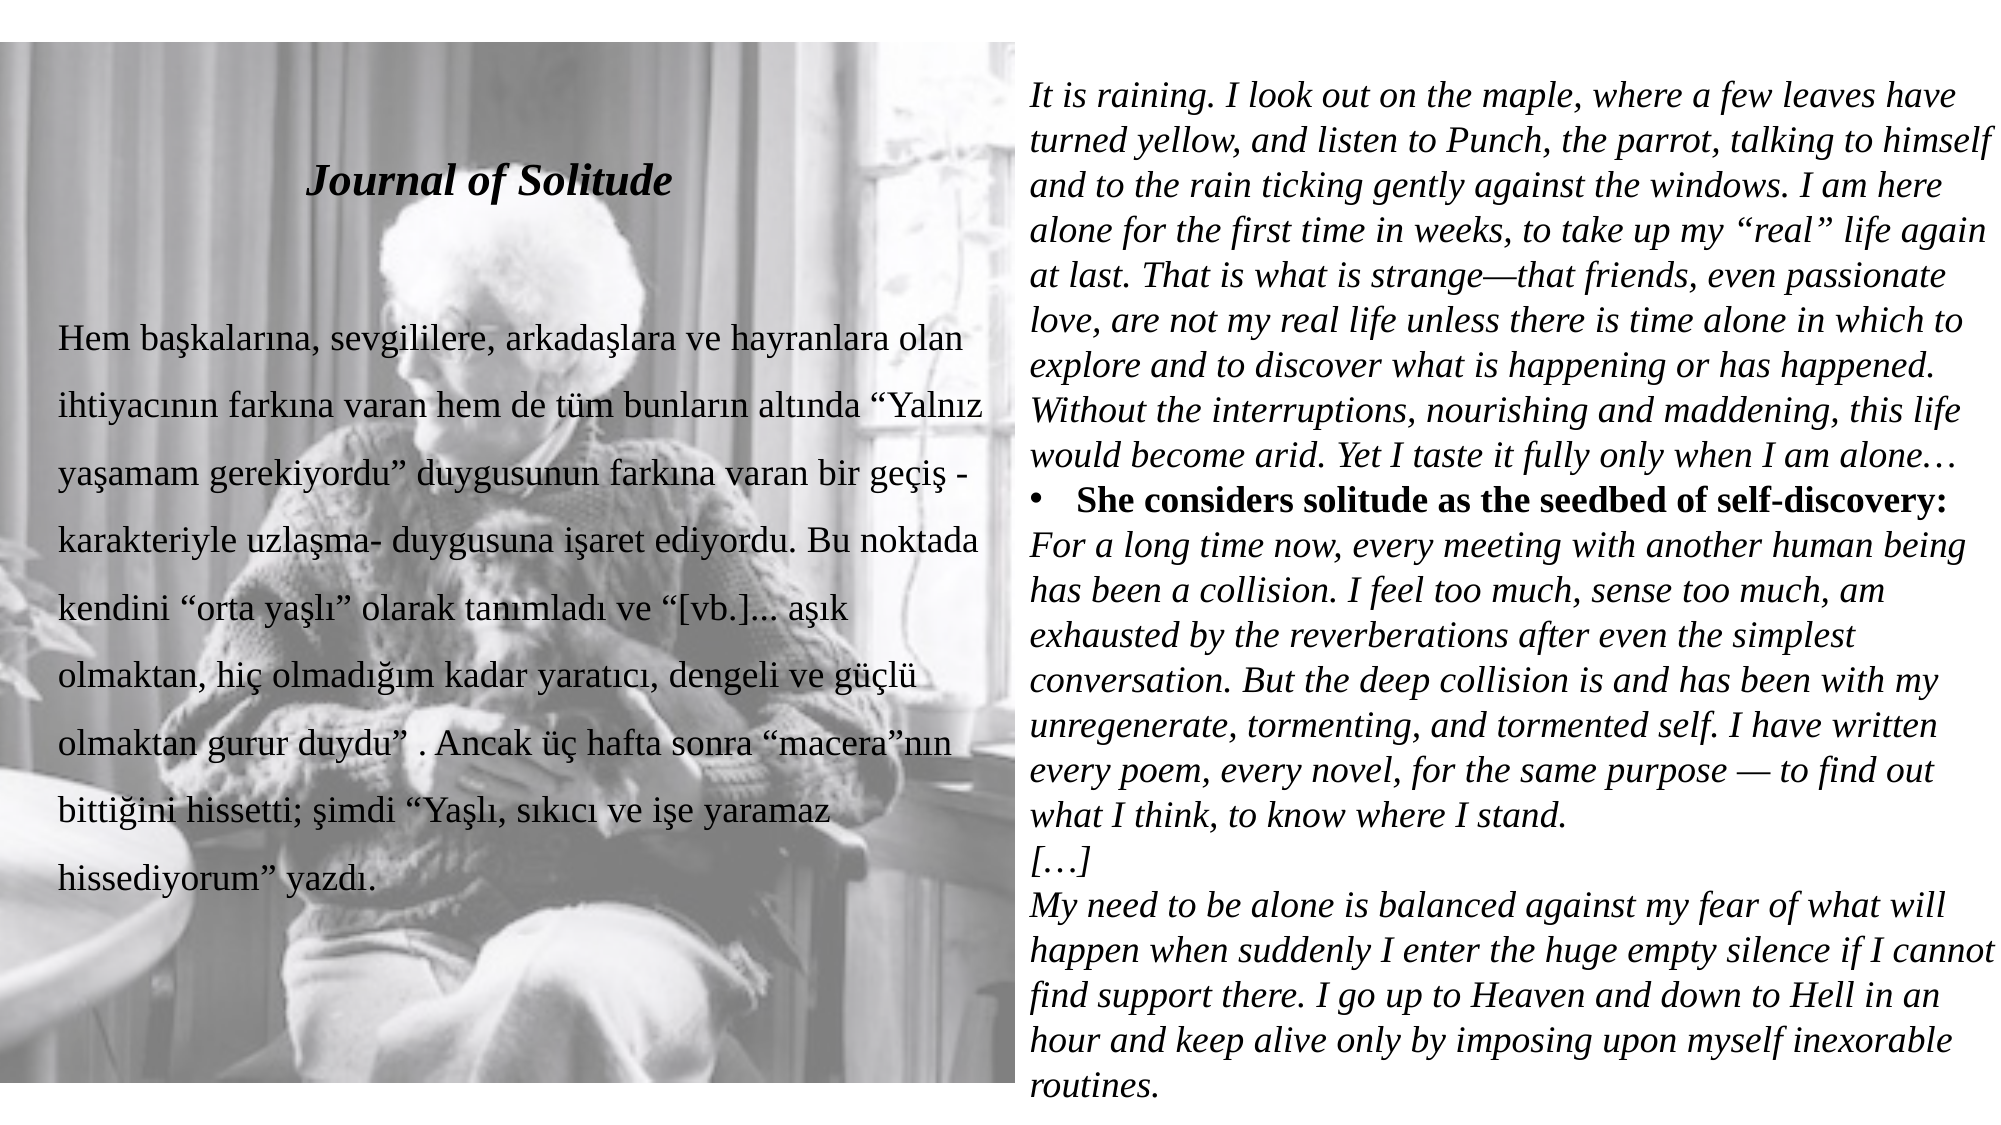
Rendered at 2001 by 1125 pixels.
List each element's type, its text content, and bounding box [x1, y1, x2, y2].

picture [0, 42, 1015, 1083]
text_box It is raining. I look out on the maple, where a few leaves have turned yellow, and listen to Punch, the parrot, talking to himself and to the rain ticking gently against the windows. I am here alone for the first time in weeks, to take up my “real” life again at last. That is what is strange—that friends, even passionate love, are not my real life unless there is time alone in which to explore and to discover what is happening or has happened. Without the interruptions, nourishing and maddening, this life would become arid. Yet I taste it fully only when I am alone… She considers solitude as the seedbed of self-discovery: For a long time now, every meeting with another human being has been a collision. I feel too much, sense too much, am exhausted by the reverberations after even the simplest conversation. But the deep collision is and has been with my unregenerate, tormenting, and tormented self. I have written every poem, every novel, for the same purpose — to find out what I think, to know where I stand. […] My need to be alone is balanced against my fear of what will happen when suddenly I enter the huge empty silence if I cannot find support there. I go up to Heaven and down to Hell in an hour and keep alive only by imposing upon myself inexorable routines. [1014, 62, 2000, 1113]
